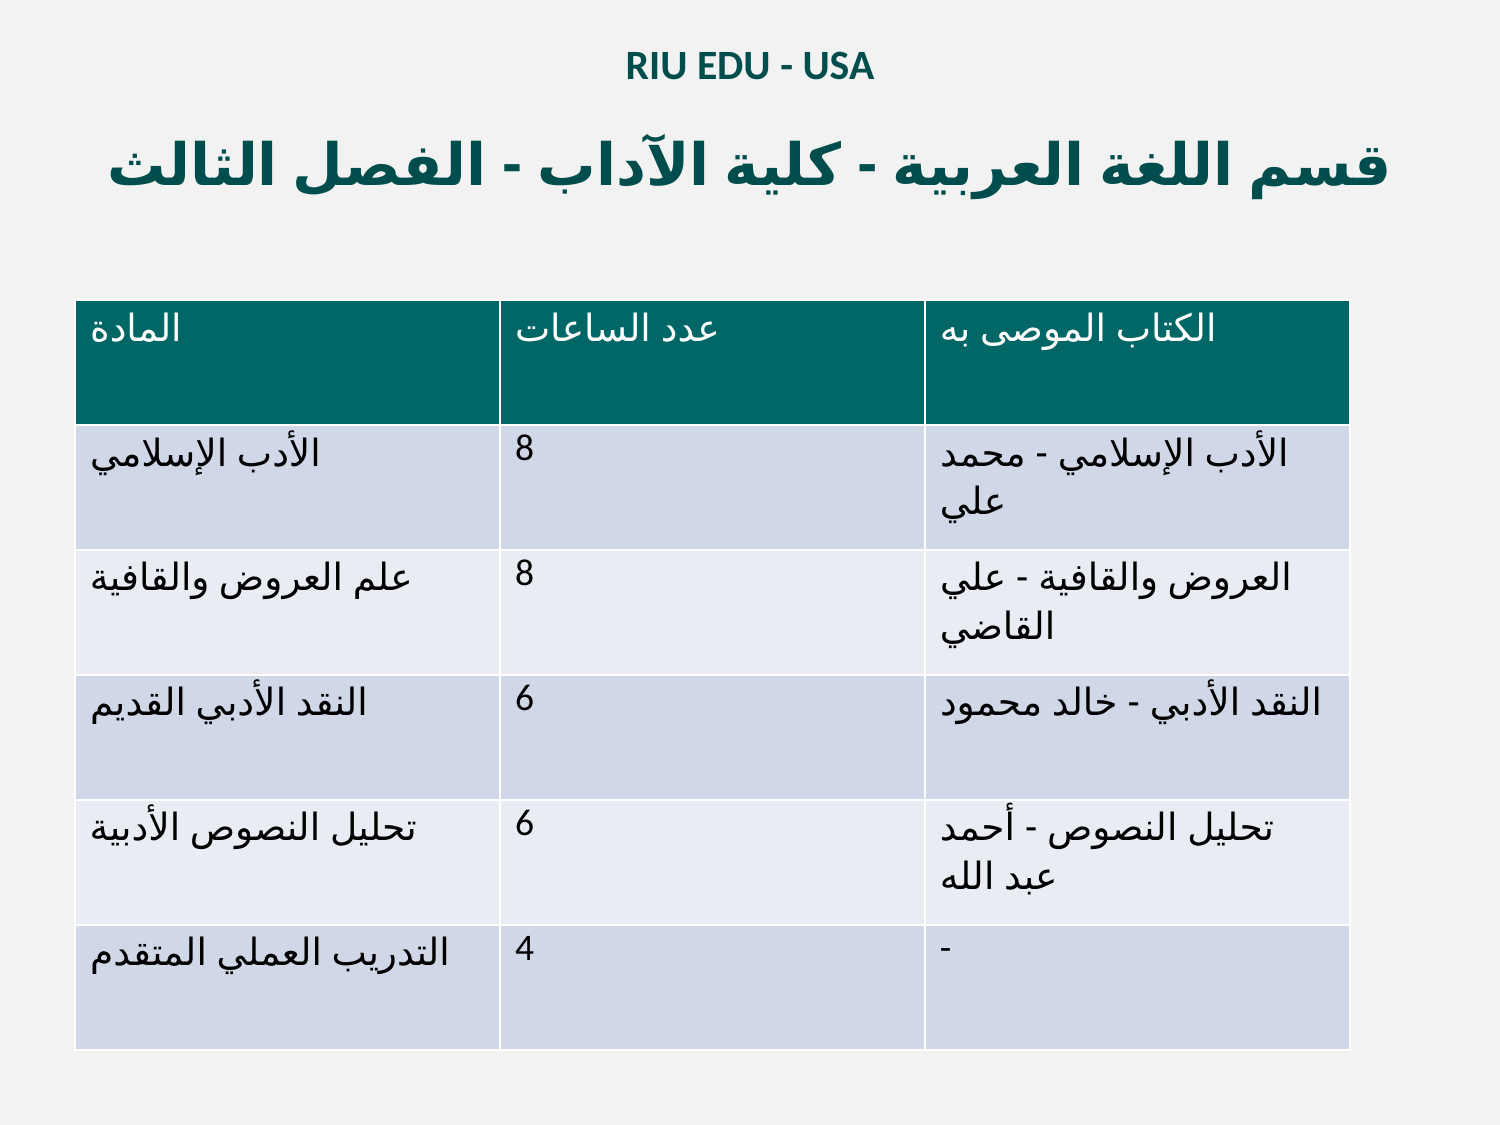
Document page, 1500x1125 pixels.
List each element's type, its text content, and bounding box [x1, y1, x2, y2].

table_cell تحليل النصوص الأدبية [76, 801, 499, 924]
table_cell تحليل النصوص - أحمد عبد الله [926, 801, 1349, 924]
table_cell 8 [501, 551, 924, 674]
table_header عدد الساعات [501, 301, 924, 424]
table_cell 4 [501, 926, 924, 1049]
table_header المادة [76, 301, 499, 424]
text_box قسم اللغة العربية - كلية الآداب - الفصل الثالث [92, 120, 1408, 205]
table_cell الأدب الإسلامي - محمد علي [926, 426, 1349, 549]
table_header الكتاب الموصى به [926, 301, 1349, 424]
table_cell 6 [501, 676, 924, 799]
table_cell - [926, 926, 1349, 1049]
table_cell النقد الأدبي - خالد محمود [926, 676, 1349, 799]
table_cell العروض والقافية - علي القاضي [926, 551, 1349, 674]
text_box RIU EDU - USA [610, 29, 890, 95]
table_cell 8 [501, 426, 924, 549]
table_cell الأدب الإسلامي [76, 426, 499, 549]
table_cell التدريب العملي المتقدم [76, 926, 499, 1049]
table_cell علم العروض والقافية [76, 551, 499, 674]
table_cell النقد الأدبي القديم [76, 676, 499, 799]
table_cell 6 [501, 801, 924, 924]
